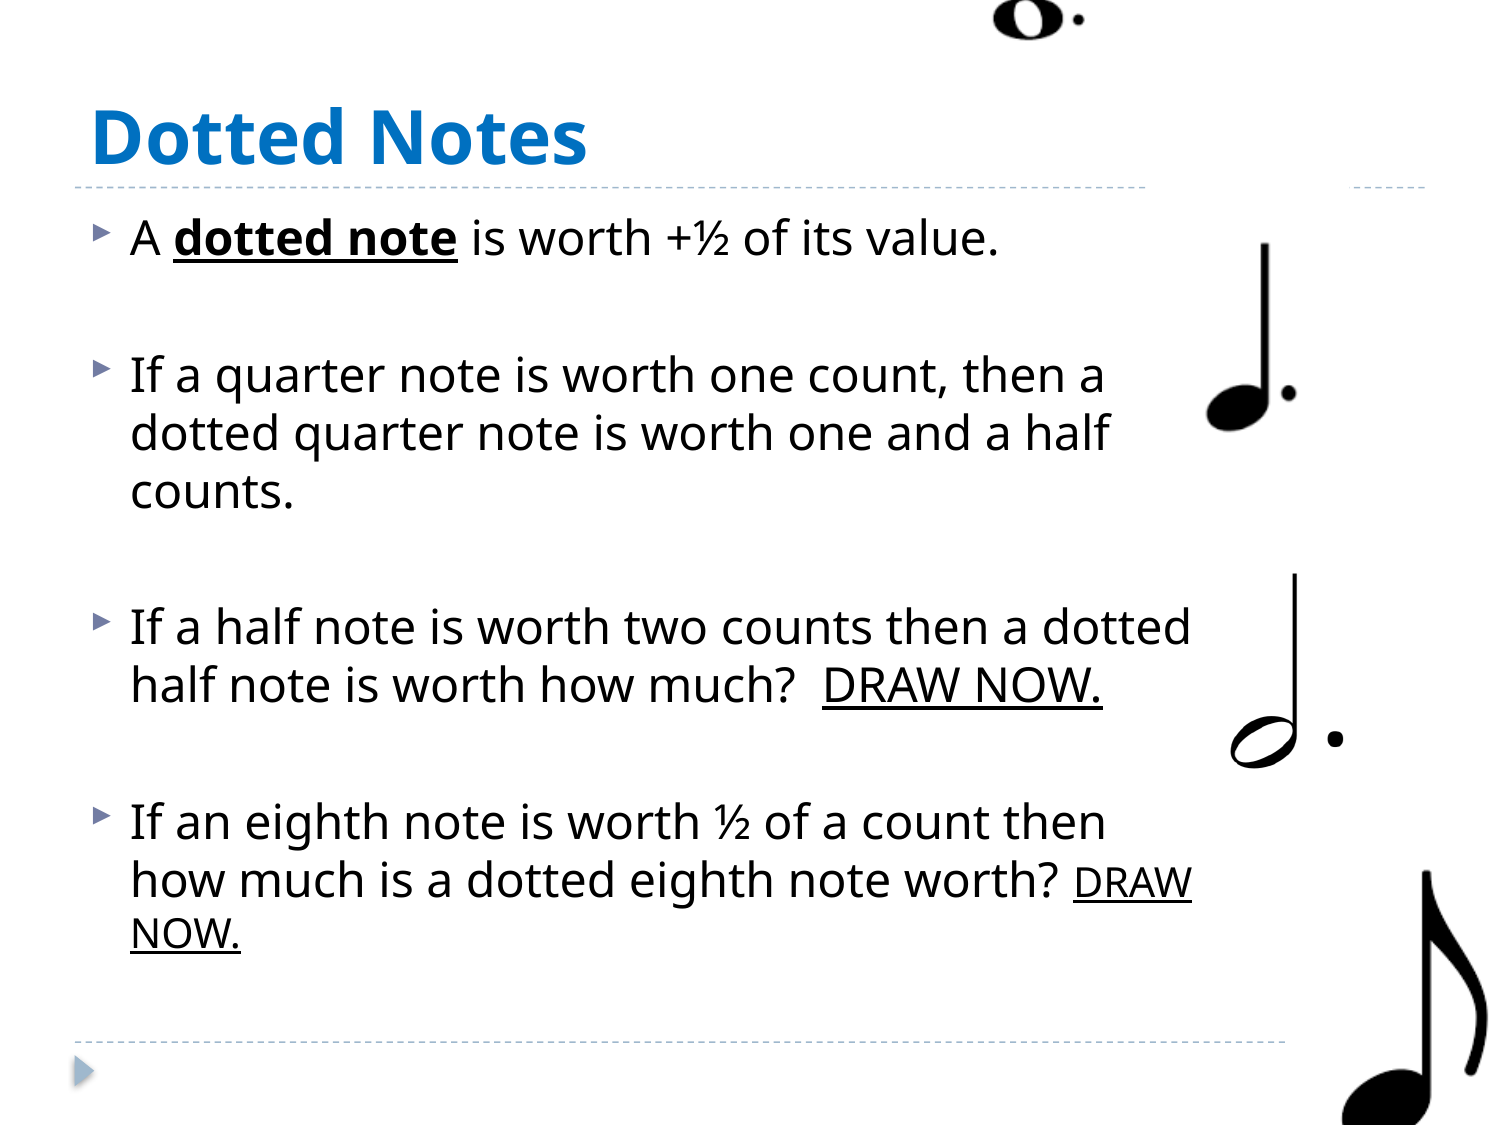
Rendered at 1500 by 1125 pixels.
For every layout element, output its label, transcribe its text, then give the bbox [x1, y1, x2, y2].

title Dotted Notes [75, 24, 1425, 188]
picture [1224, 562, 1349, 776]
picture [924, 0, 1138, 126]
list A dotted note is worth +½ of its value. If a quarter note is worth one count, then a dotted quarter note is worth one and a half counts. If a half note is worth two counts then a dotted half note is worth how much? DRAW NOW. If an eighth note is worth ½ of a count then how much is a dotted eighth note worth? DRAW NOW. [75, 200, 1225, 1010]
picture [1286, 820, 1500, 1125]
picture [1147, 185, 1349, 486]
